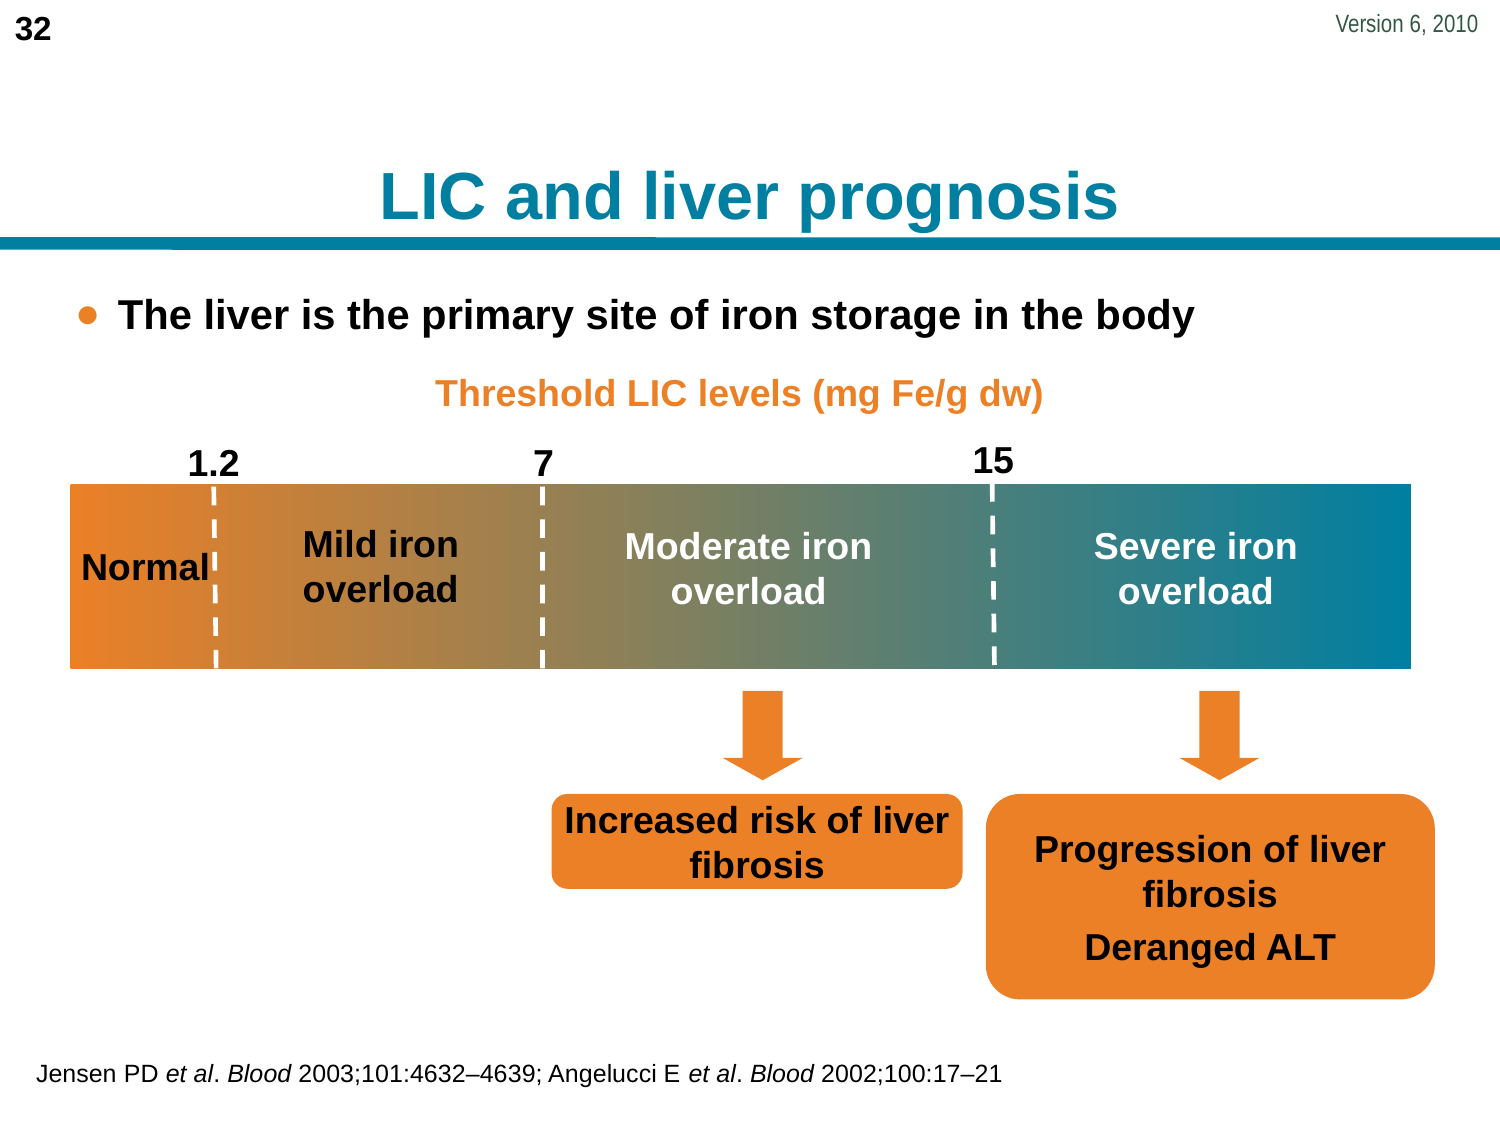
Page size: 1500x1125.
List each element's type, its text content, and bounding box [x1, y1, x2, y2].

text_box [70, 484, 1411, 669]
text_box [1179, 690, 1260, 781]
text_box 7 [413, 431, 674, 484]
text_box Moderate iron overload [557, 514, 940, 620]
list The liver is the primary site of iron storage in the body [74, 287, 1426, 374]
text_box Normal [66, 535, 226, 596]
text_box Severe iron overload [1011, 514, 1381, 620]
text_box [722, 690, 803, 781]
text_box 15 [853, 428, 1134, 484]
text_box Jensen PD et al. Blood 2003;101:4632–4639; Angelucci E et al. Blood 2002;100:17–21 [21, 1050, 1018, 1096]
text_box Progression of liver fibrosis Deranged ALT [985, 793, 1435, 1000]
title LIC and liver prognosis [74, 44, 1426, 233]
text_box Increased risk of liver fibrosis [551, 793, 963, 889]
text_box 1.2 [67, 431, 360, 492]
text_box Threshold LIC levels (mg Fe/g dw) [420, 361, 1062, 422]
text_box Mild iron overload [287, 512, 578, 618]
